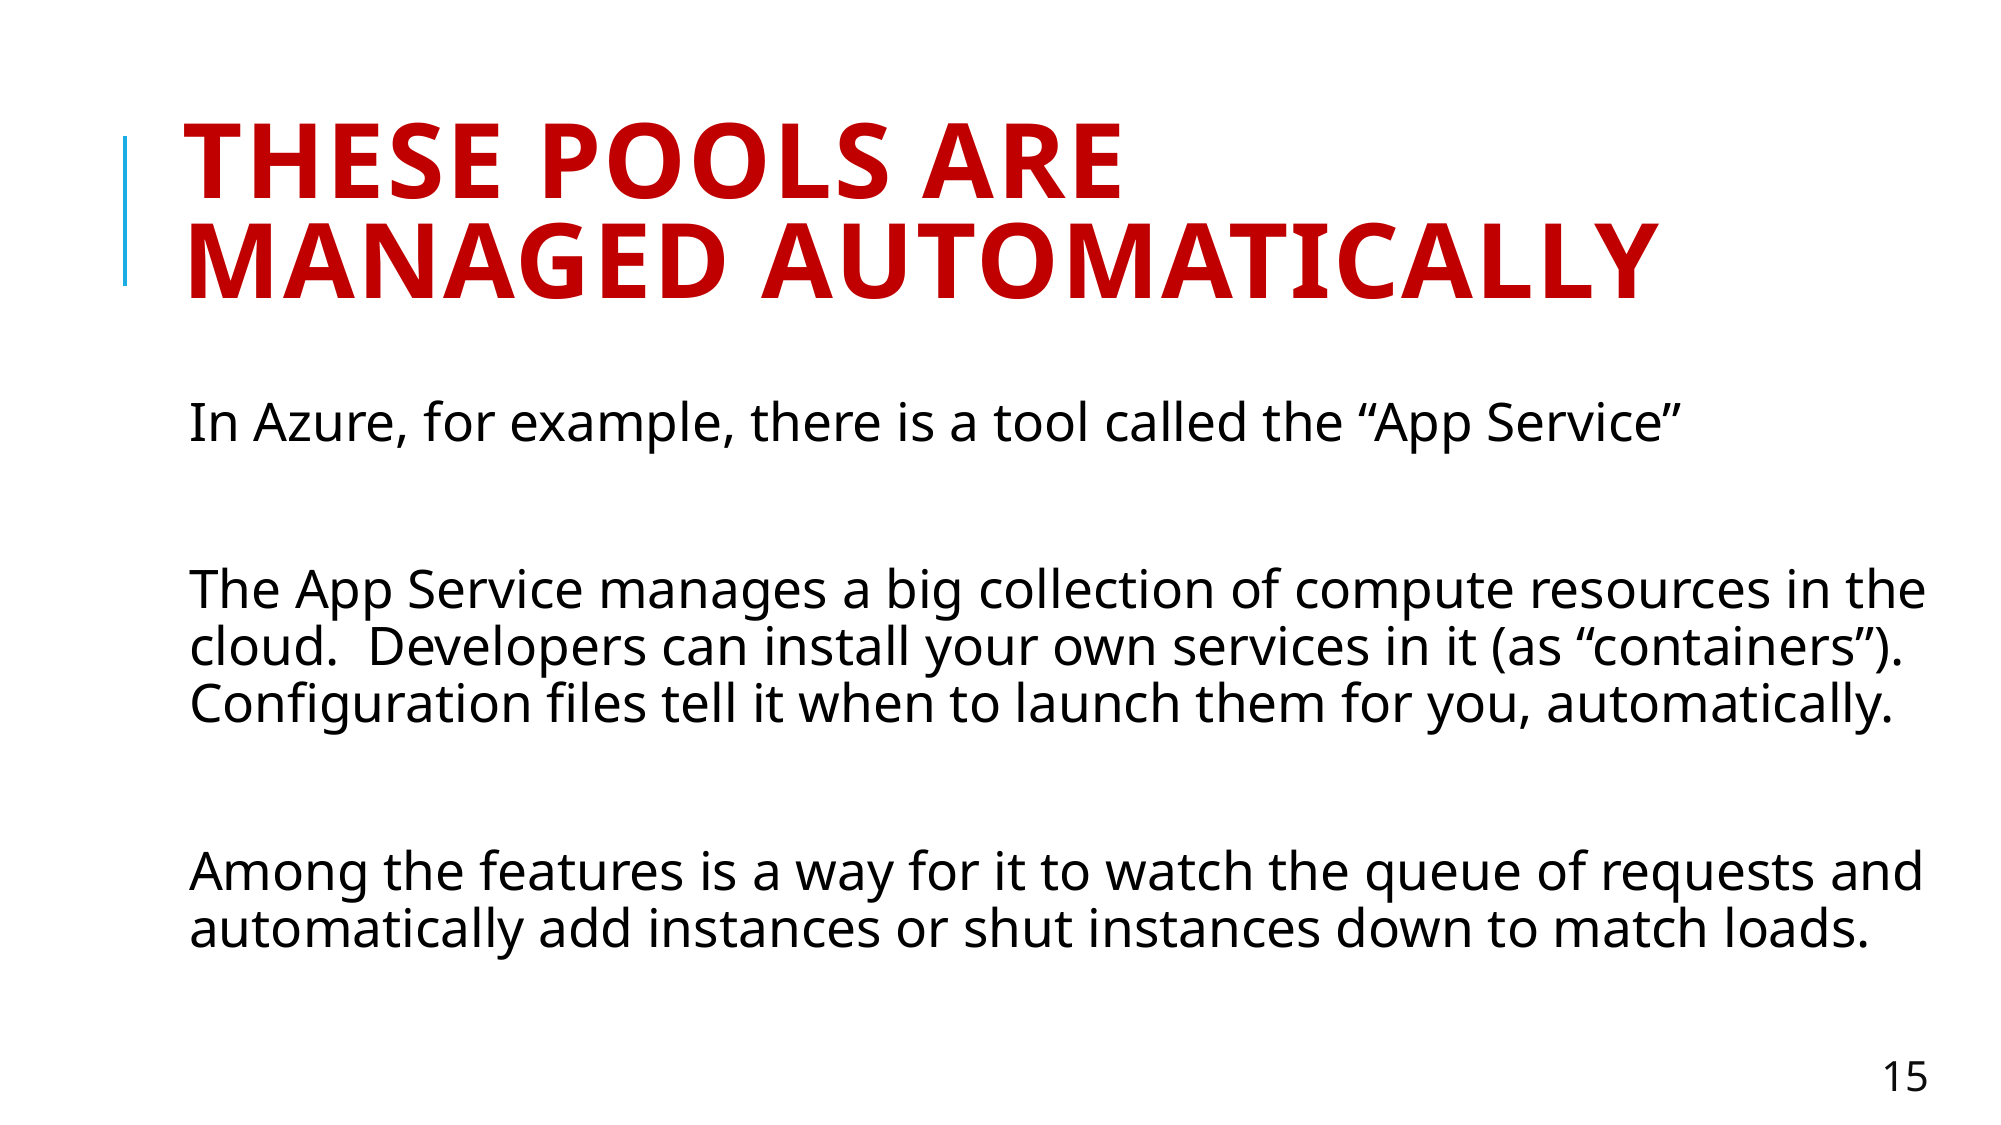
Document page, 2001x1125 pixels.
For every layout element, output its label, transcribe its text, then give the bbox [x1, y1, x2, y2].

slide_number 15 [1866, 1050, 1982, 1107]
list In Azure, for example, there is a tool called the “App Service” The App Service manages a big collection of compute resources in the cloud. Developers can install your own services in it (as “containers”). Configuration files tell it when to launch them for you, automatically. Among the features is a way for it to watch the queue of requests and automatically add instances or shut instances down to match loads. [168, 388, 1938, 1049]
title These pools are managed automatically [168, 96, 1938, 342]
